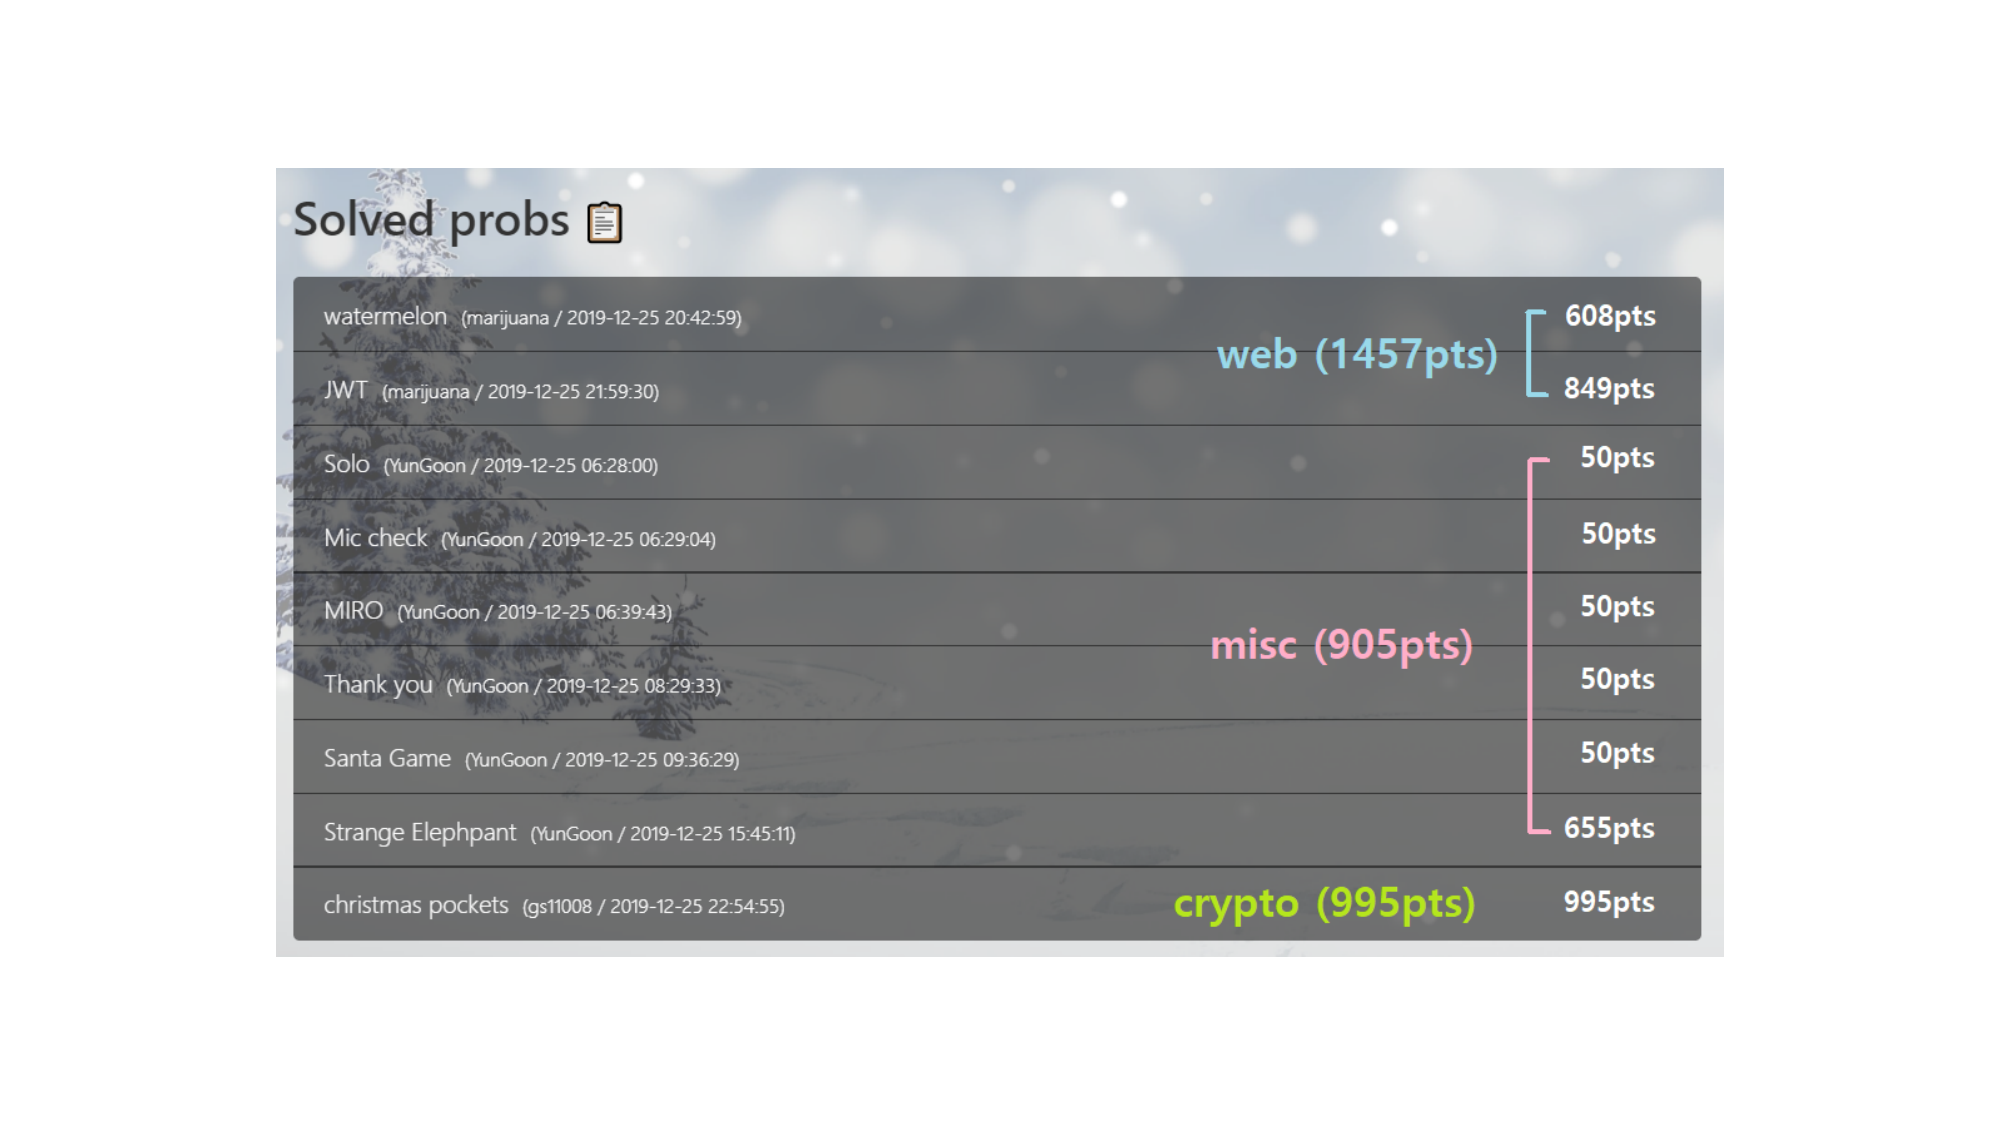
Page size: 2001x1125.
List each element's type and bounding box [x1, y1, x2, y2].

picture [276, 168, 1724, 957]
